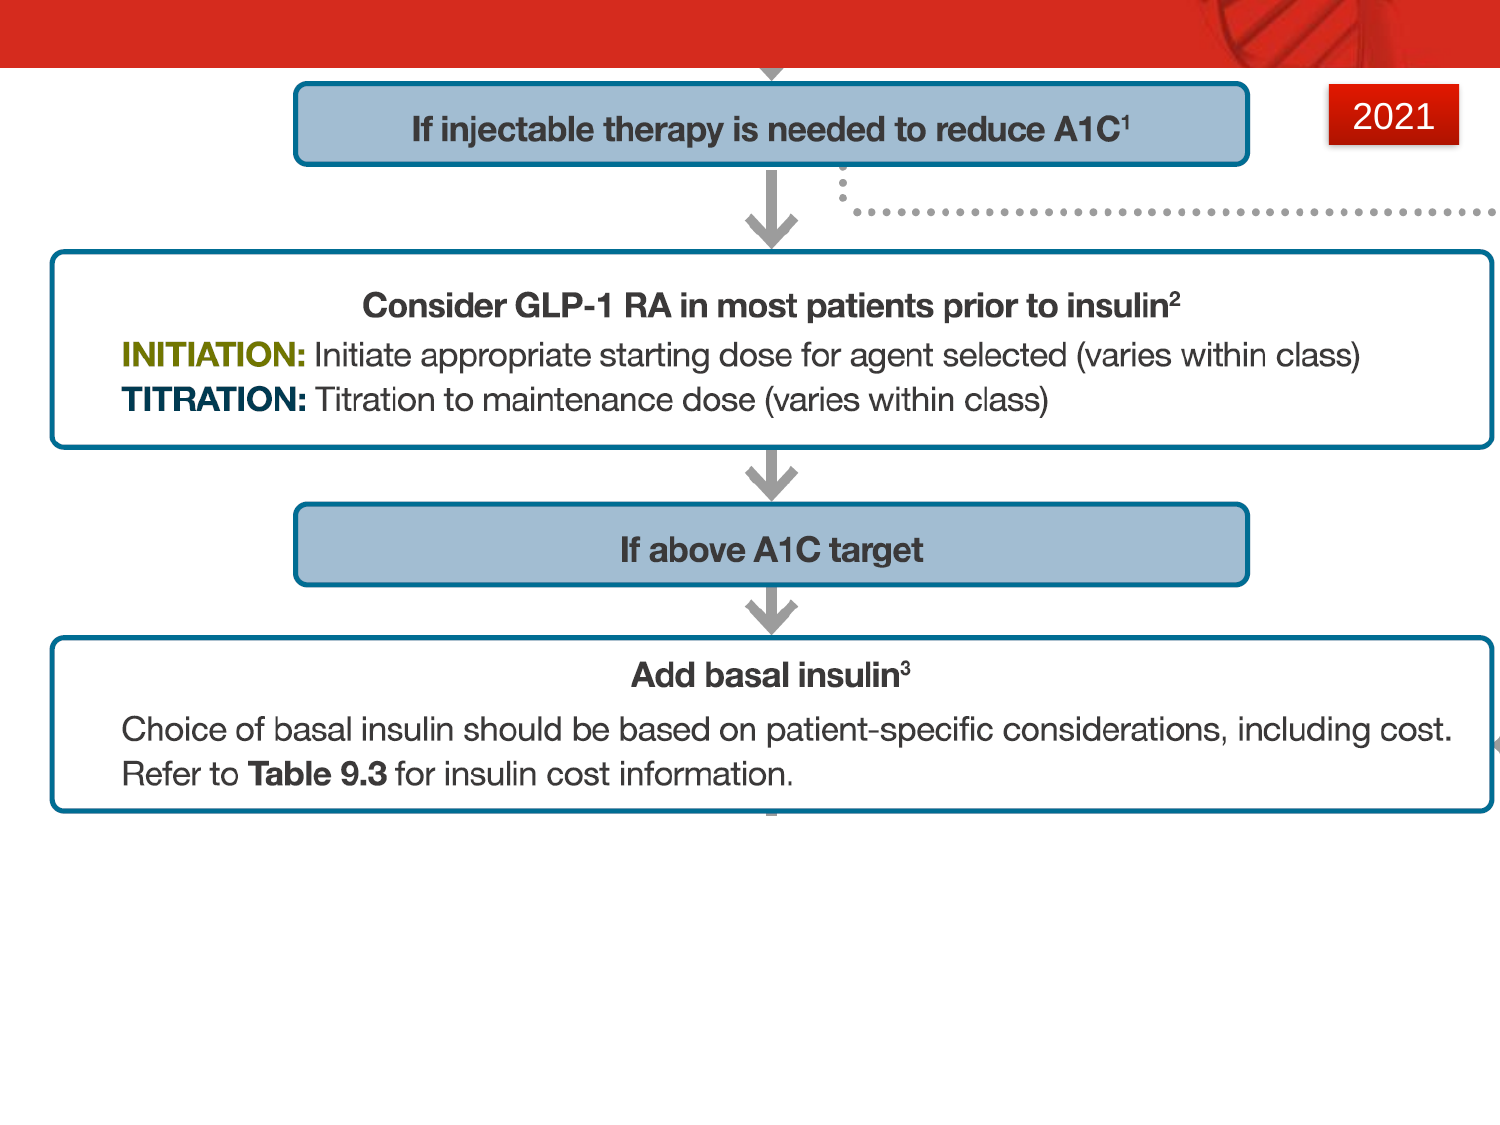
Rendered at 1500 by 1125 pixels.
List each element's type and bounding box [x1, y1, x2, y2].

picture [0, 0, 1500, 816]
